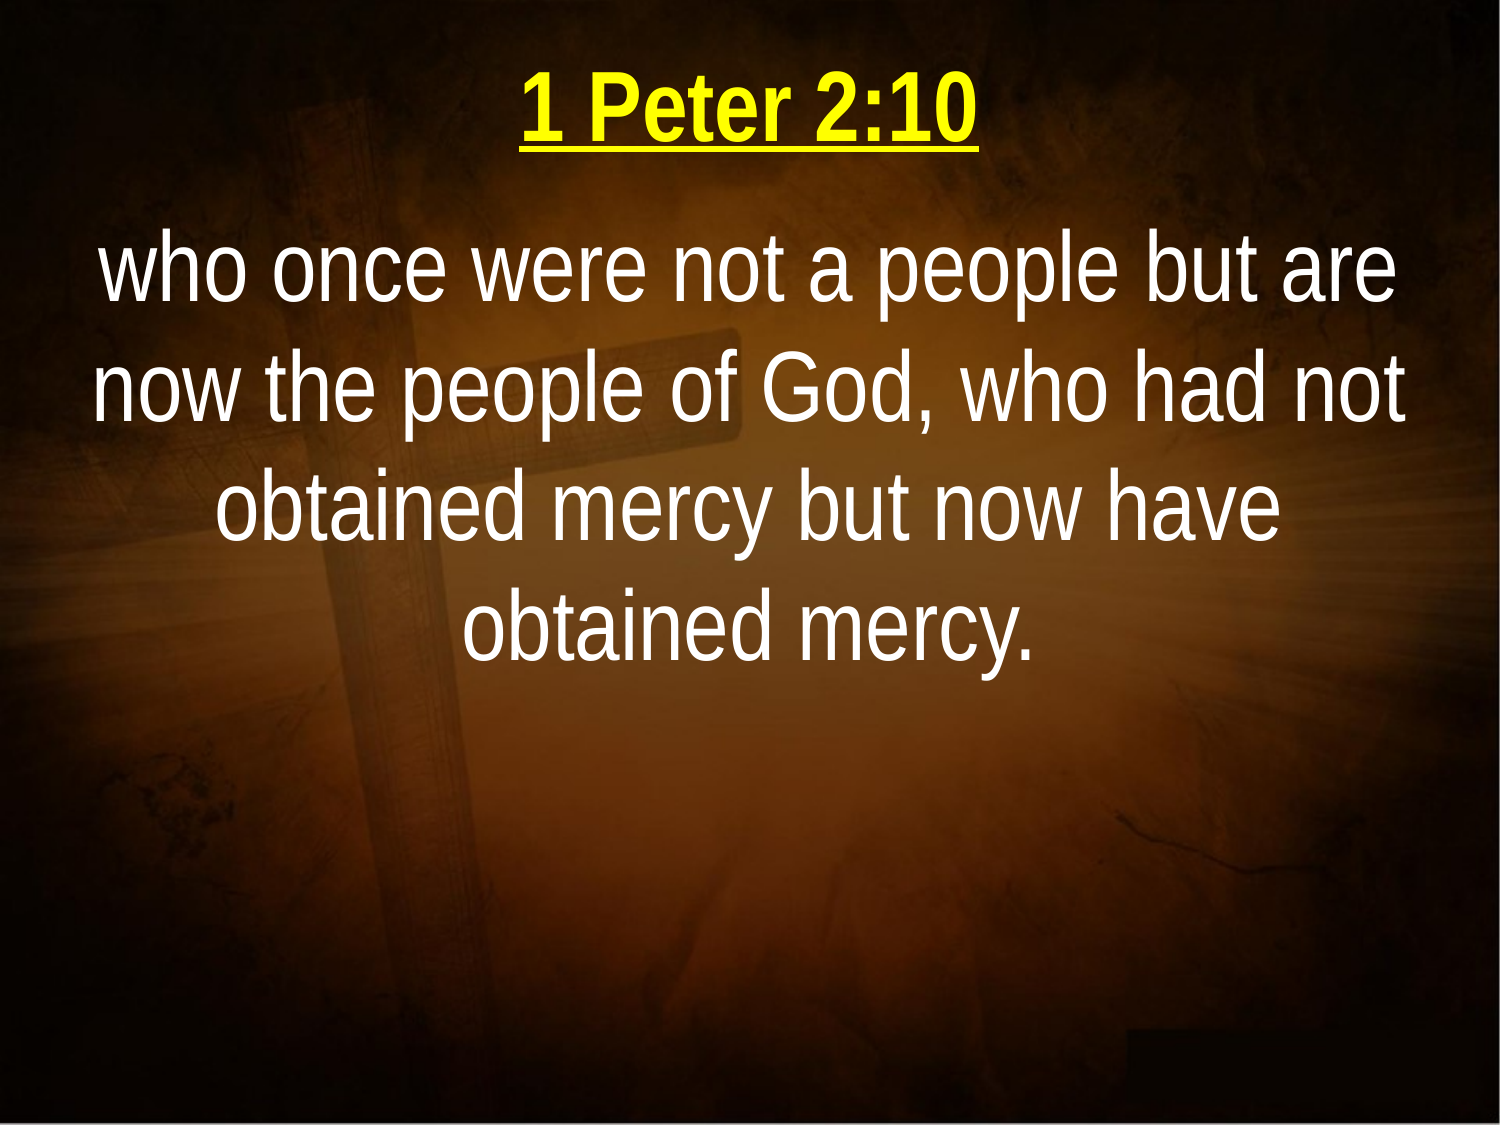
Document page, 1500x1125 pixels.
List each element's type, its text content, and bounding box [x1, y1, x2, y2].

text_box 1 Peter 2:10 who once were not a people but are now the people of God, who had not obtained mercy but now have obtained mercy. [48, 33, 1450, 689]
picture [0, 0, 1500, 1125]
